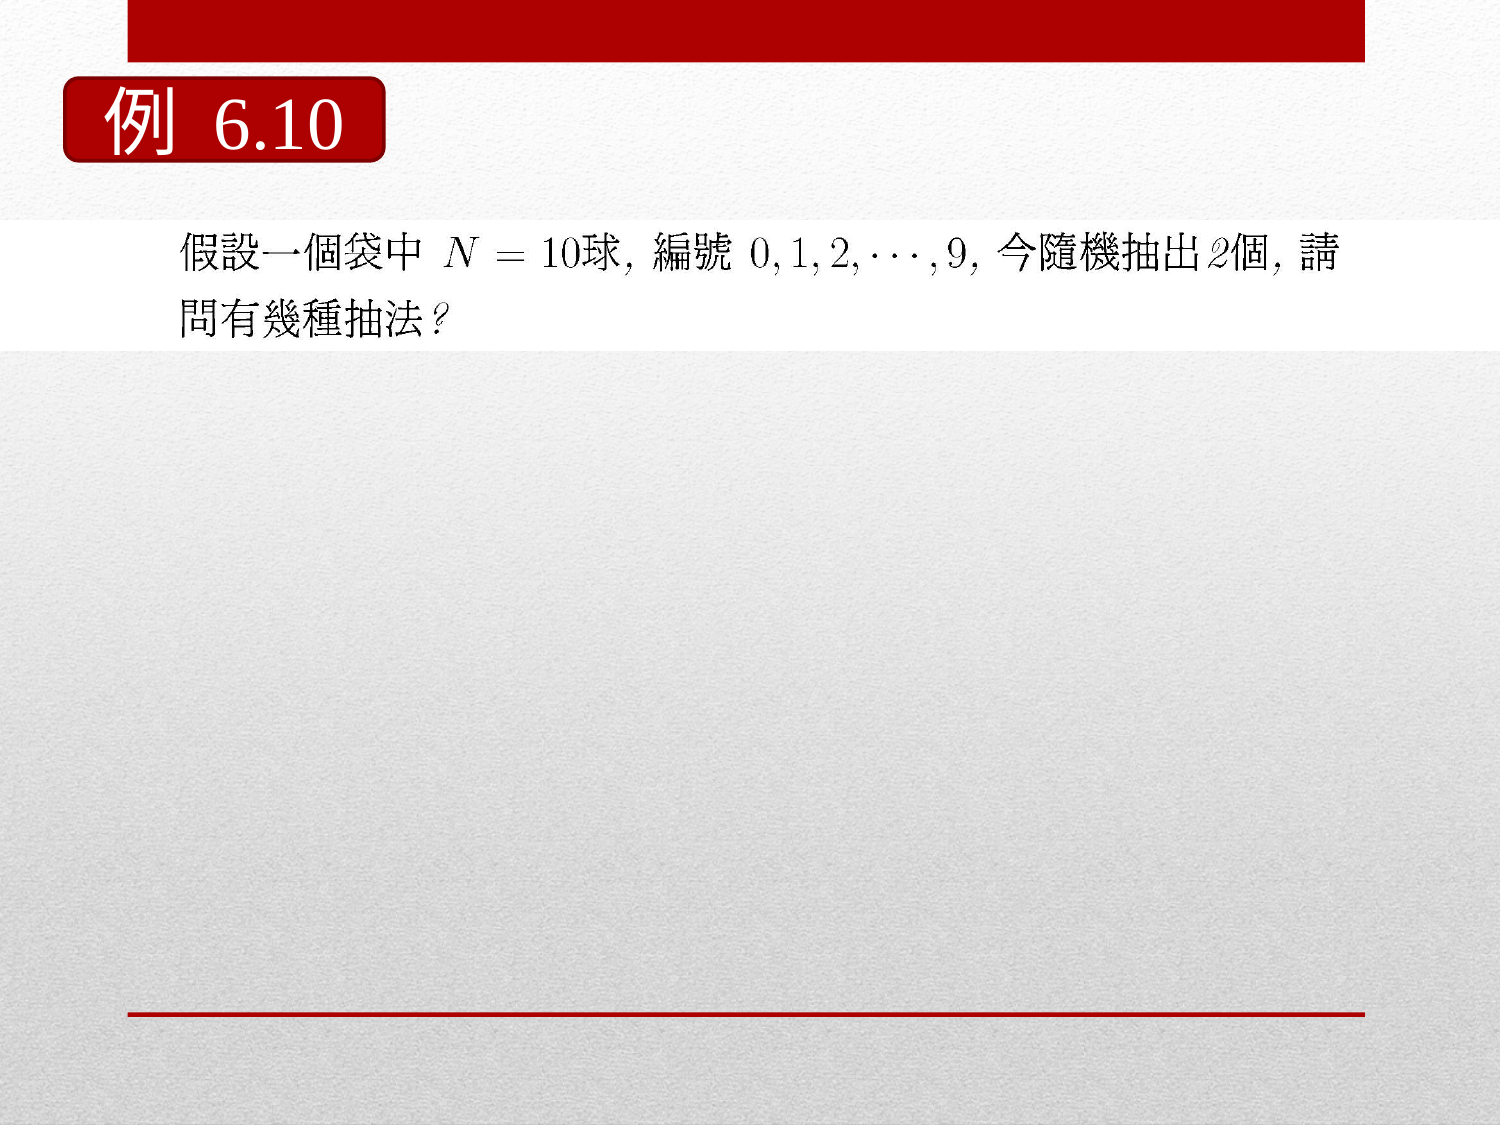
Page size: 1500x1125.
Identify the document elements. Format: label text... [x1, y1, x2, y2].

text_box 例 6.10 [63, 76, 386, 163]
picture [0, 219, 1500, 352]
